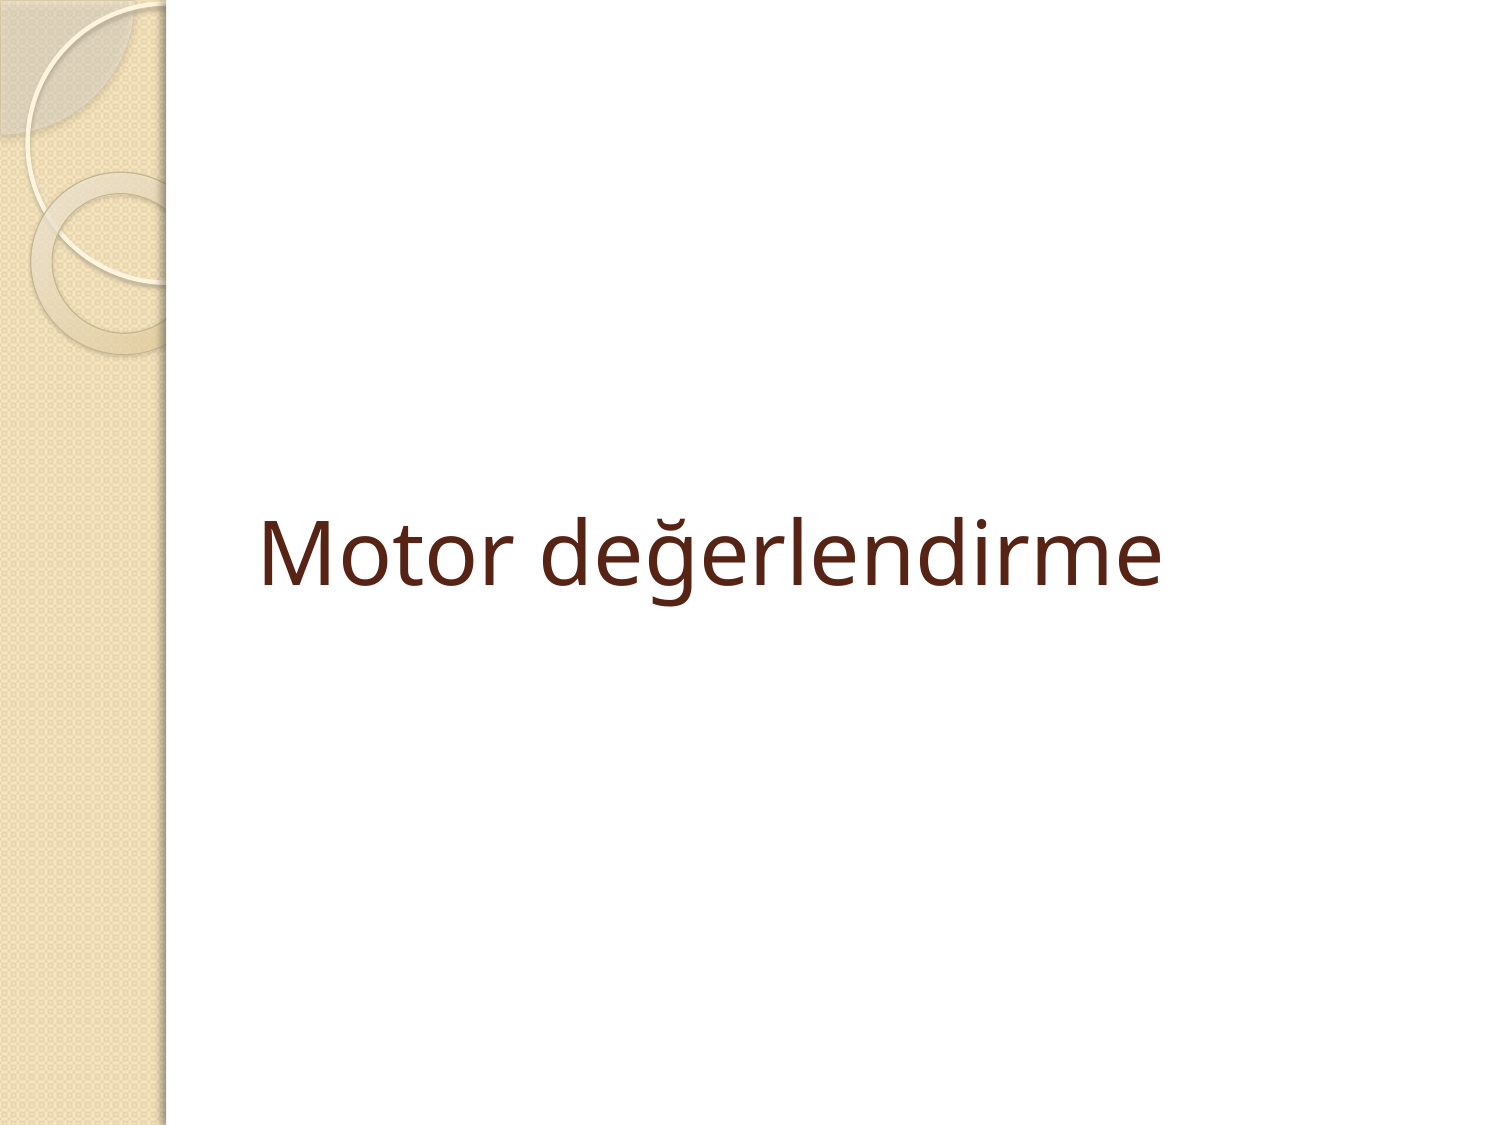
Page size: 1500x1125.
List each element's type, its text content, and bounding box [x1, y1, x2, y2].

title Motor değerlendirme [242, 456, 1500, 644]
